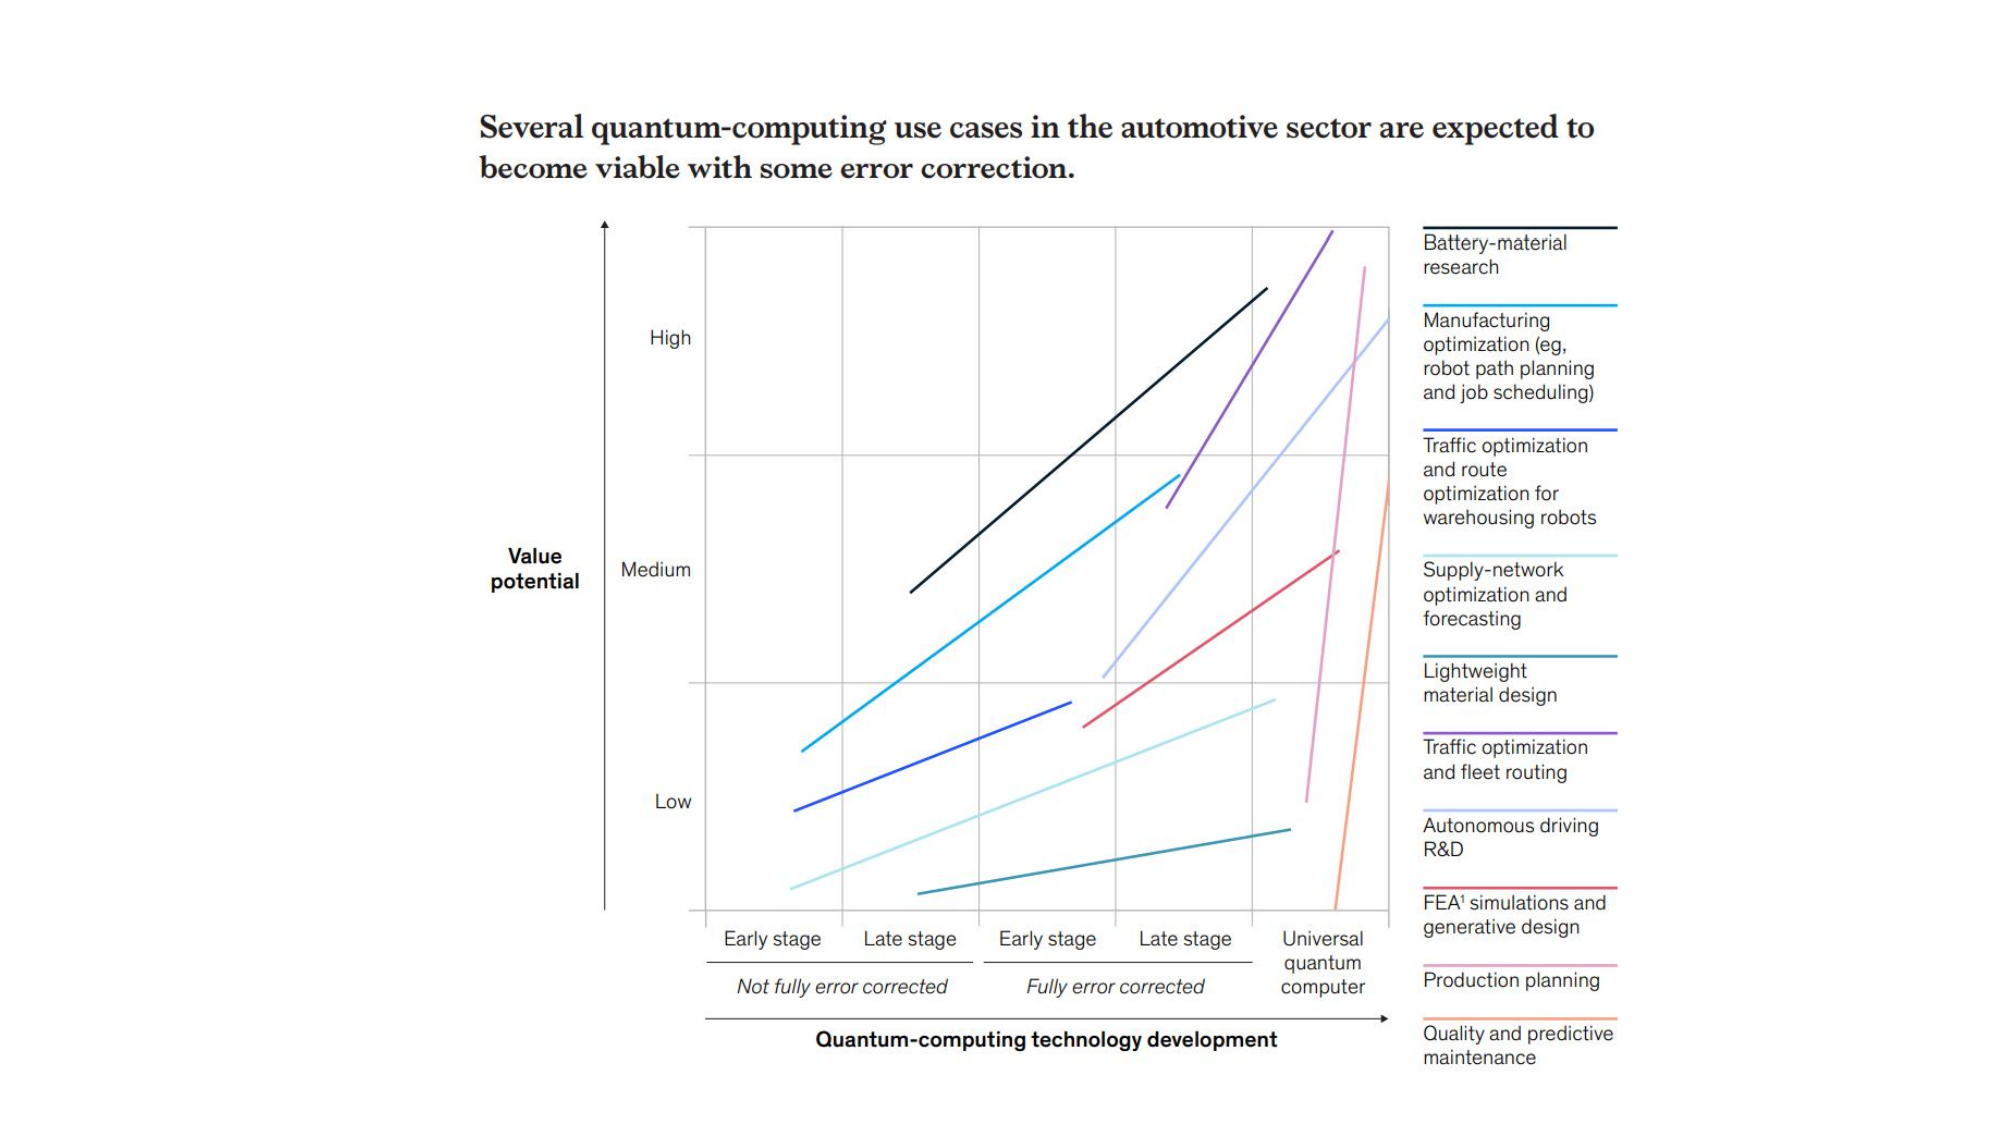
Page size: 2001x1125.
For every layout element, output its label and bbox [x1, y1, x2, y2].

list [433, 105, 1695, 1088]
